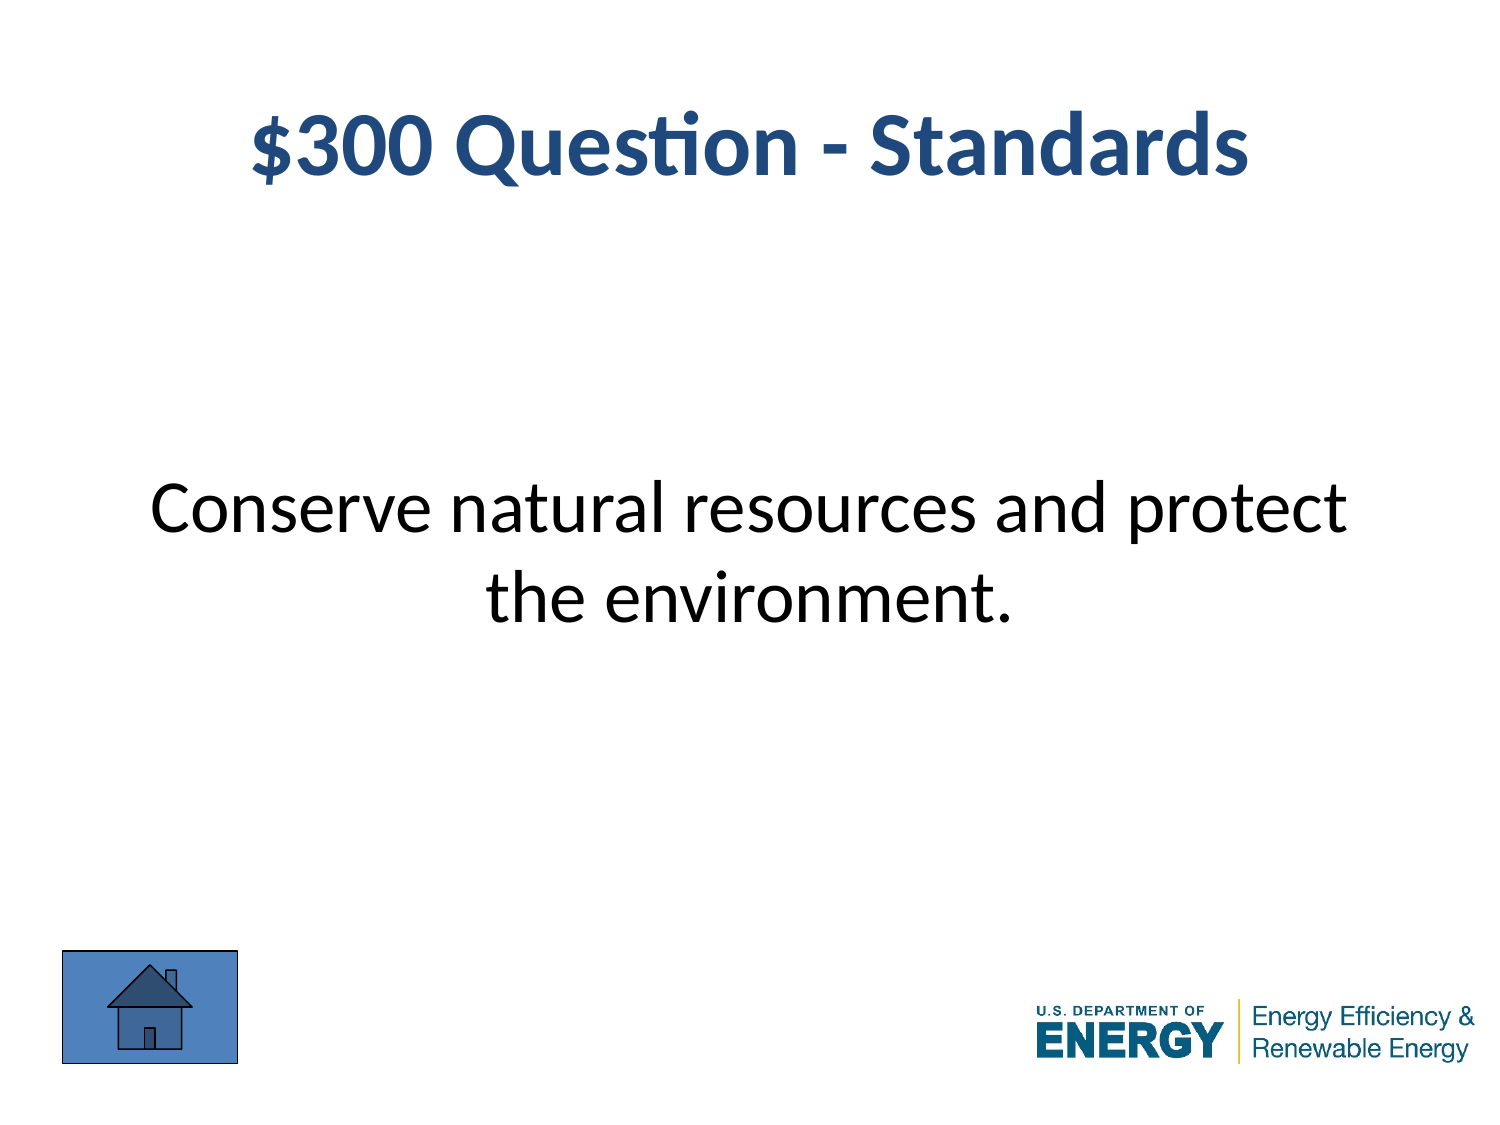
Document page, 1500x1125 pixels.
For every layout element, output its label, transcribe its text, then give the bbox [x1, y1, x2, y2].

title $300 Question - Standards [75, 45, 1425, 233]
picture [1037, 999, 1475, 1064]
text_box Conserve natural resources and protect the environment. [0, 449, 1500, 645]
